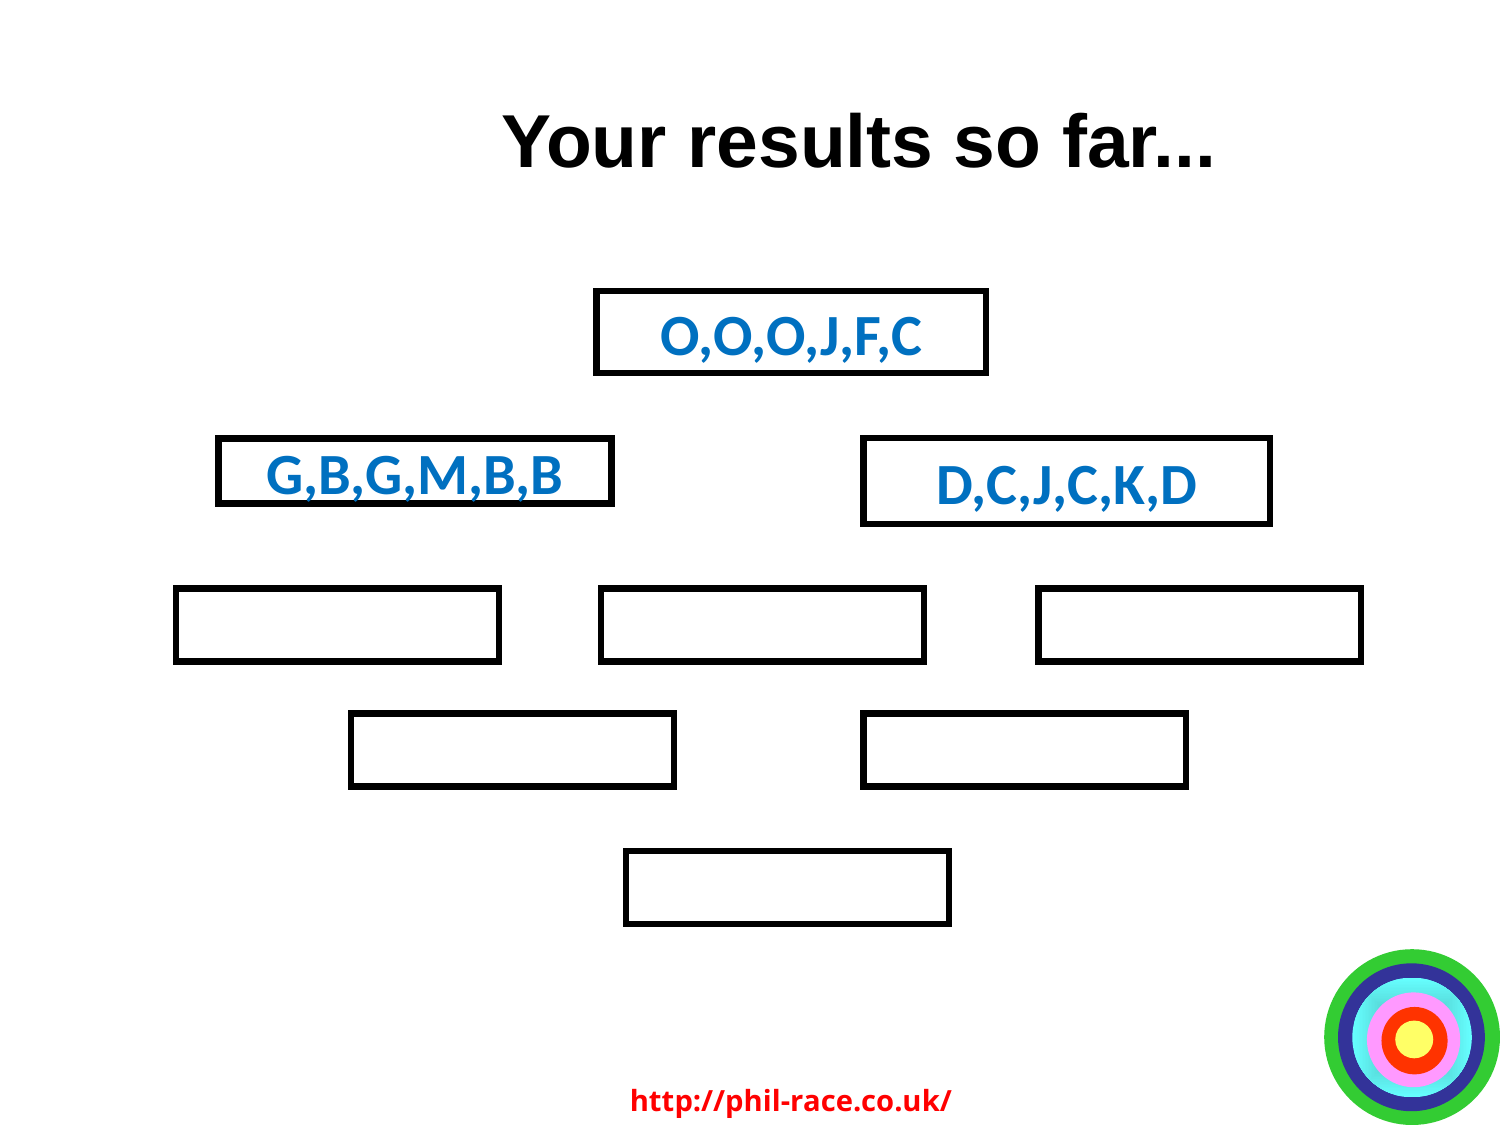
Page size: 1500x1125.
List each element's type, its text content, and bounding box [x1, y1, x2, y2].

text_box Your results so far... [218, 57, 1500, 237]
text_box [863, 713, 1187, 787]
text_box [350, 713, 674, 787]
text_box [175, 588, 499, 662]
text_box [625, 851, 949, 924]
text_box [1038, 588, 1362, 662]
text_box G,B,G,M,B,B [218, 438, 612, 504]
text_box O,O,O,J,F,C [596, 290, 987, 374]
text_box D,C,J,C,K,D [863, 438, 1270, 524]
text_box [601, 588, 924, 662]
